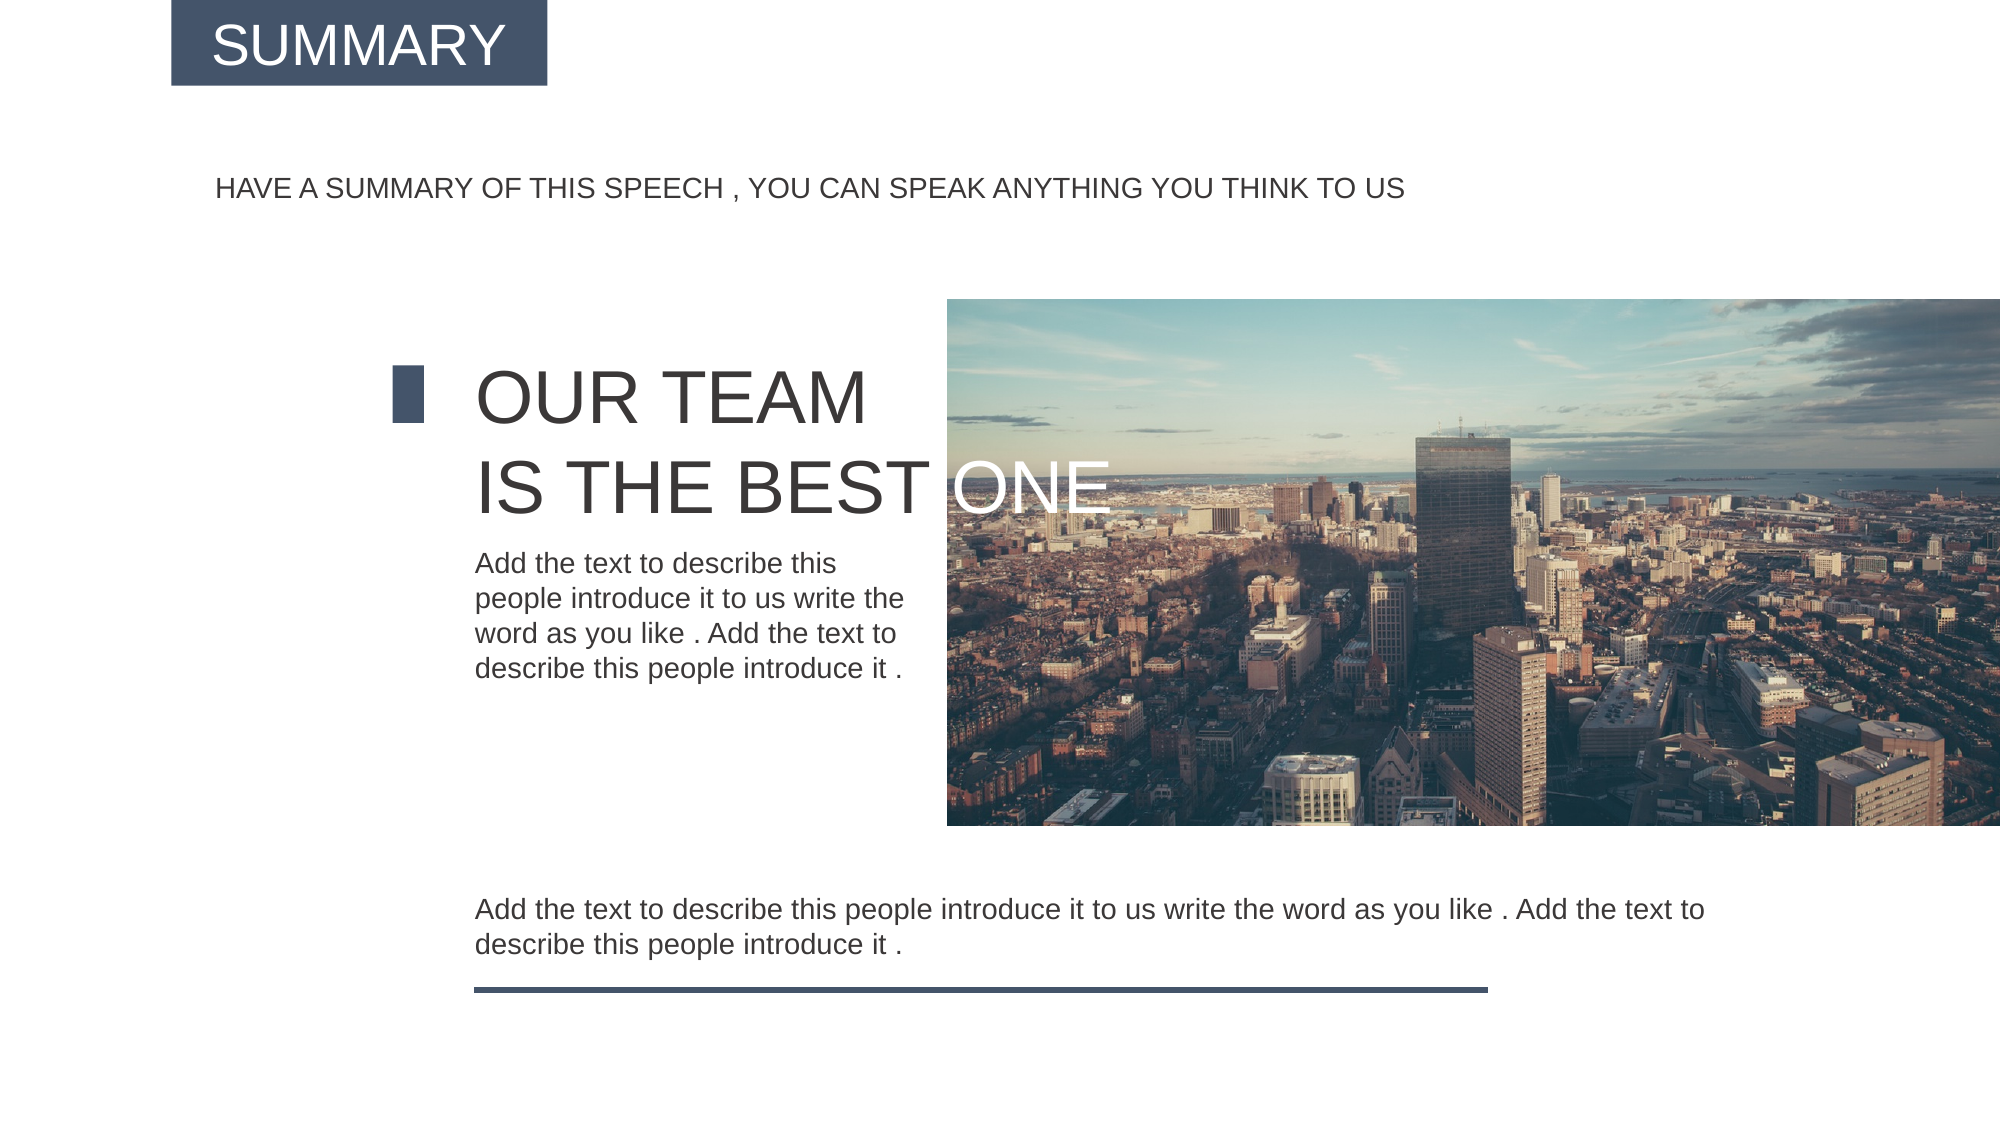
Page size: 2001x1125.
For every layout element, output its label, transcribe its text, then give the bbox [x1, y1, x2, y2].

text_box HAVE A SUMMARY OF THIS SPEECH , YOU CAN SPEAK ANYTHING YOU THINK TO US [200, 161, 1450, 212]
text_box SUMMARY [179, 0, 540, 85]
text_box [392, 364, 425, 424]
text_box OUR TEAM IS THE BEST ONE [460, 341, 947, 537]
text_box Add the text to describe this people introduce it to us write the word as you like . Add the text to describe this people introduce it . [460, 537, 947, 692]
text_box [170, 0, 548, 87]
picture [947, 299, 2000, 826]
text_box Add the text to describe this people introduce it to us write the word as you like . Add the text to describe this people introduce it . [460, 883, 1791, 968]
